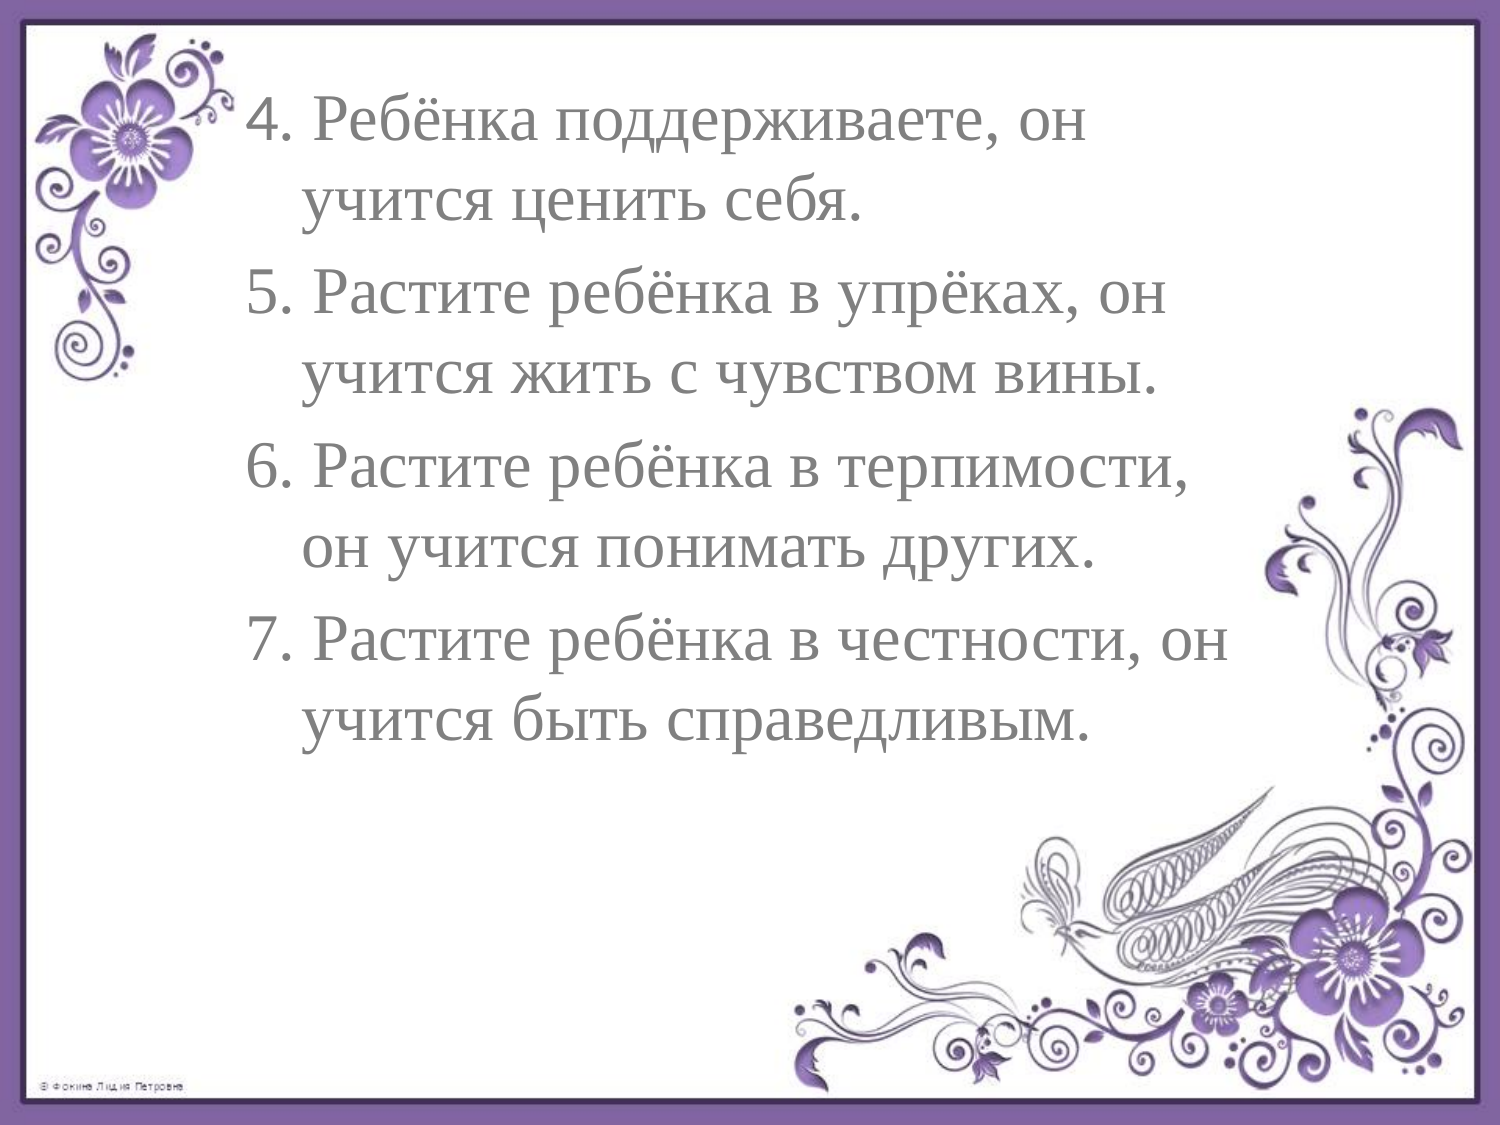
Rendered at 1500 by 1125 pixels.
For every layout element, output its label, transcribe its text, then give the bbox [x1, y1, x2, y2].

picture [0, 0, 1500, 1125]
list 4. Ребёнка поддерживаете, он учится ценить себя. 5. Растите ребёнка в упрёках, он учится жить с чувством вины. 6. Растите ребёнка в терпимости, он учится понимать других. 7. Растите ребёнка в честности, он учится быть справедливым. [230, 66, 1258, 823]
title [75, 58, 1425, 233]
